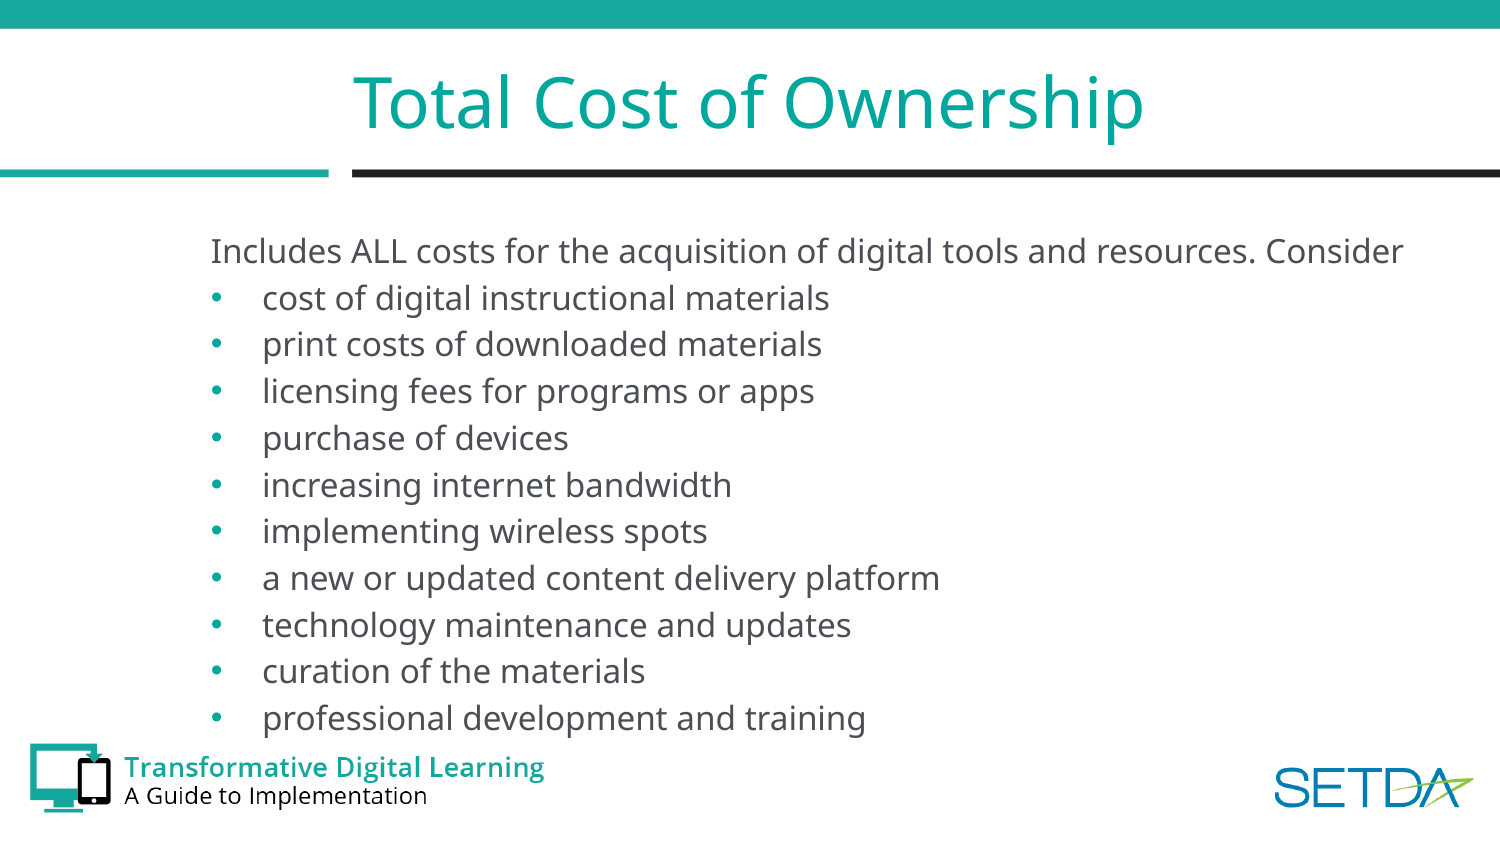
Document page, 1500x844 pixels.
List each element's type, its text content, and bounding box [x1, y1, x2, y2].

picture [0, 0, 1500, 844]
title Total Cost of Ownership [75, 45, 1425, 155]
list Includes ALL costs for the acquisition of digital tools and resources. Consider cost of digital instructional materials print costs of downloaded materials licensing fees for programs or apps purchase of devices increasing internet bandwidth implementing wireless spots a new or updated content delivery platform technology maintenance and updates curation of the materials professional development and training [195, 222, 1425, 754]
